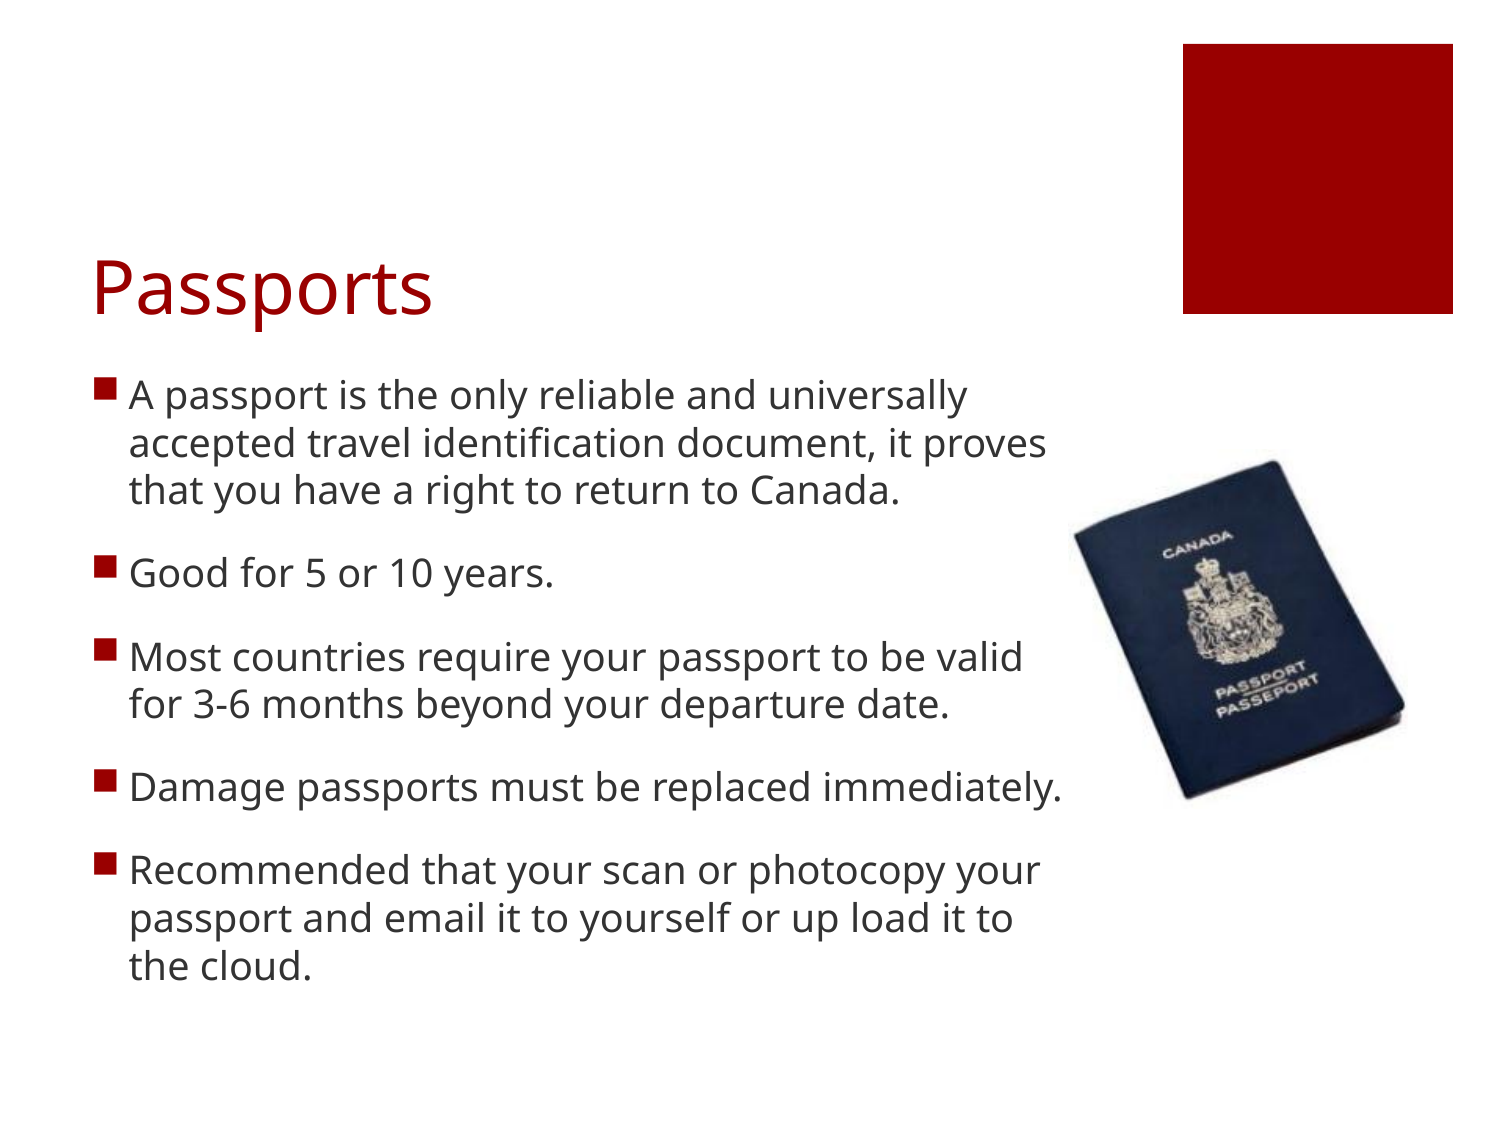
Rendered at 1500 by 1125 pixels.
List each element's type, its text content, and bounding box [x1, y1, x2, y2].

list A passport is the only reliable and universally accepted travel identification document, it proves that you have a right to return to Canada. Good for 5 or 10 years. Most countries require your passport to be valid for 3-6 months beyond your departure date. Damage passports must be replaced immediately. Recommended that your scan or photocopy your passport and email it to yourself or up load it to the cloud. [75, 362, 1090, 1005]
picture [1068, 448, 1409, 809]
title Passports [75, 149, 1143, 338]
